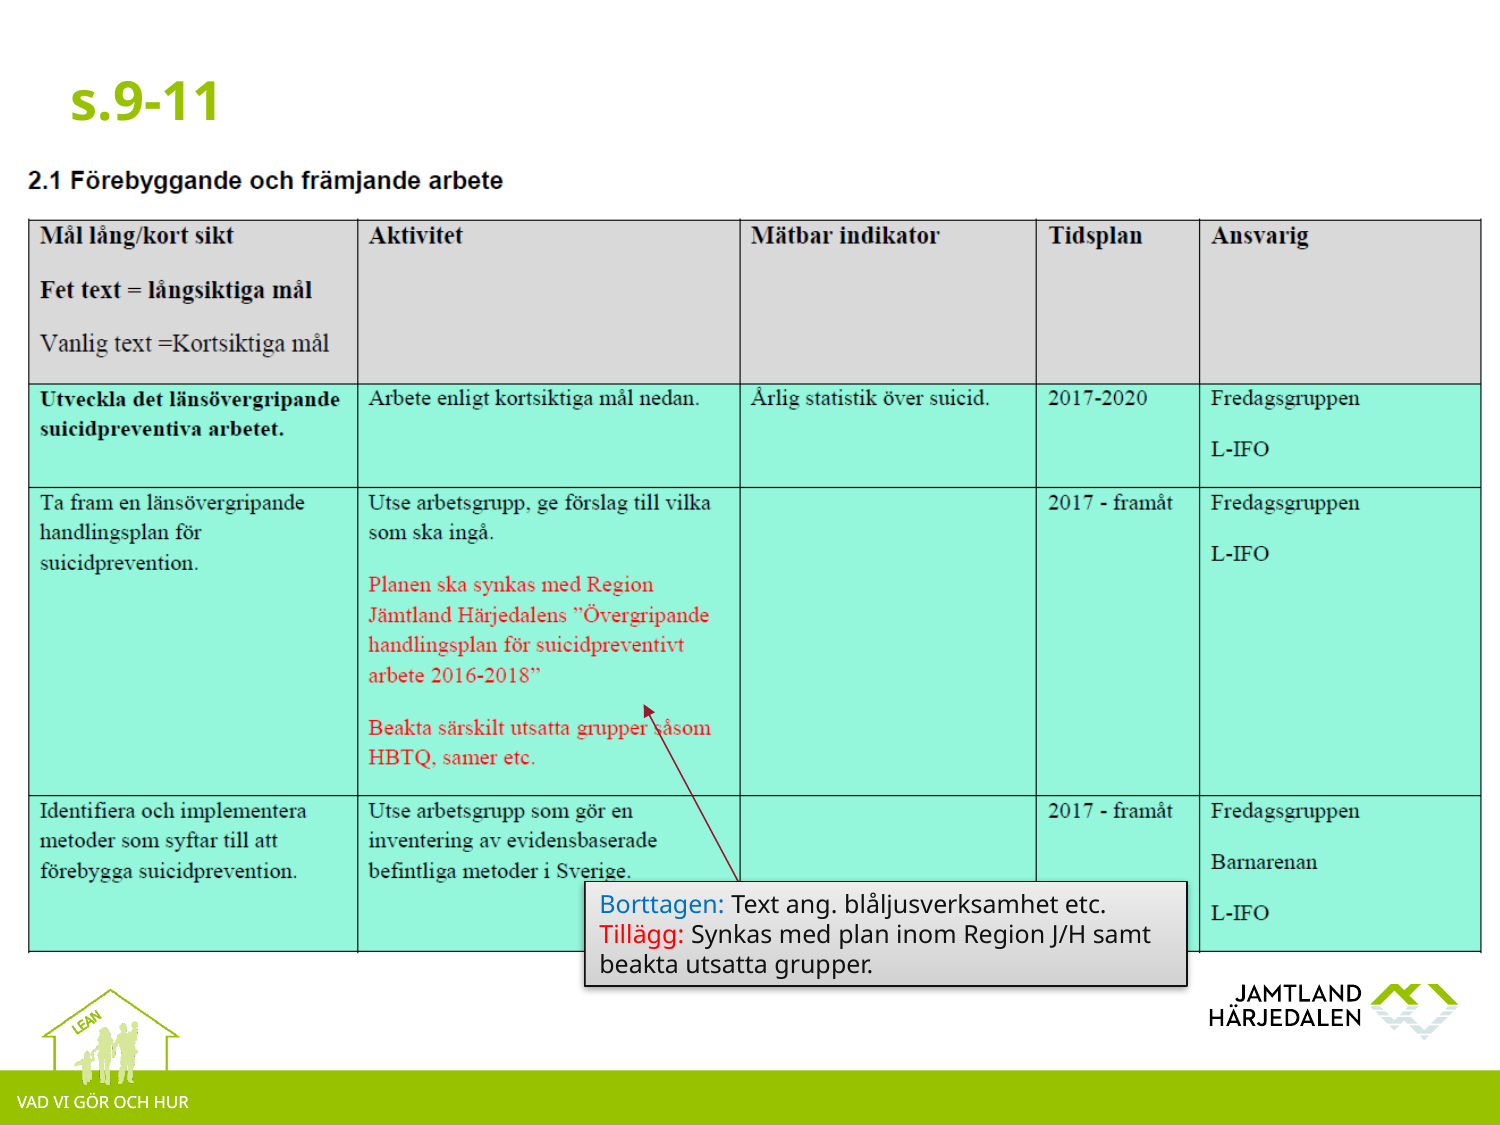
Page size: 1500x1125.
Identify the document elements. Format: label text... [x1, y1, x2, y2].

title s.9-11 [70, 66, 1341, 138]
picture [37, 987, 182, 1090]
picture [8, 147, 1500, 984]
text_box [643, 703, 739, 882]
